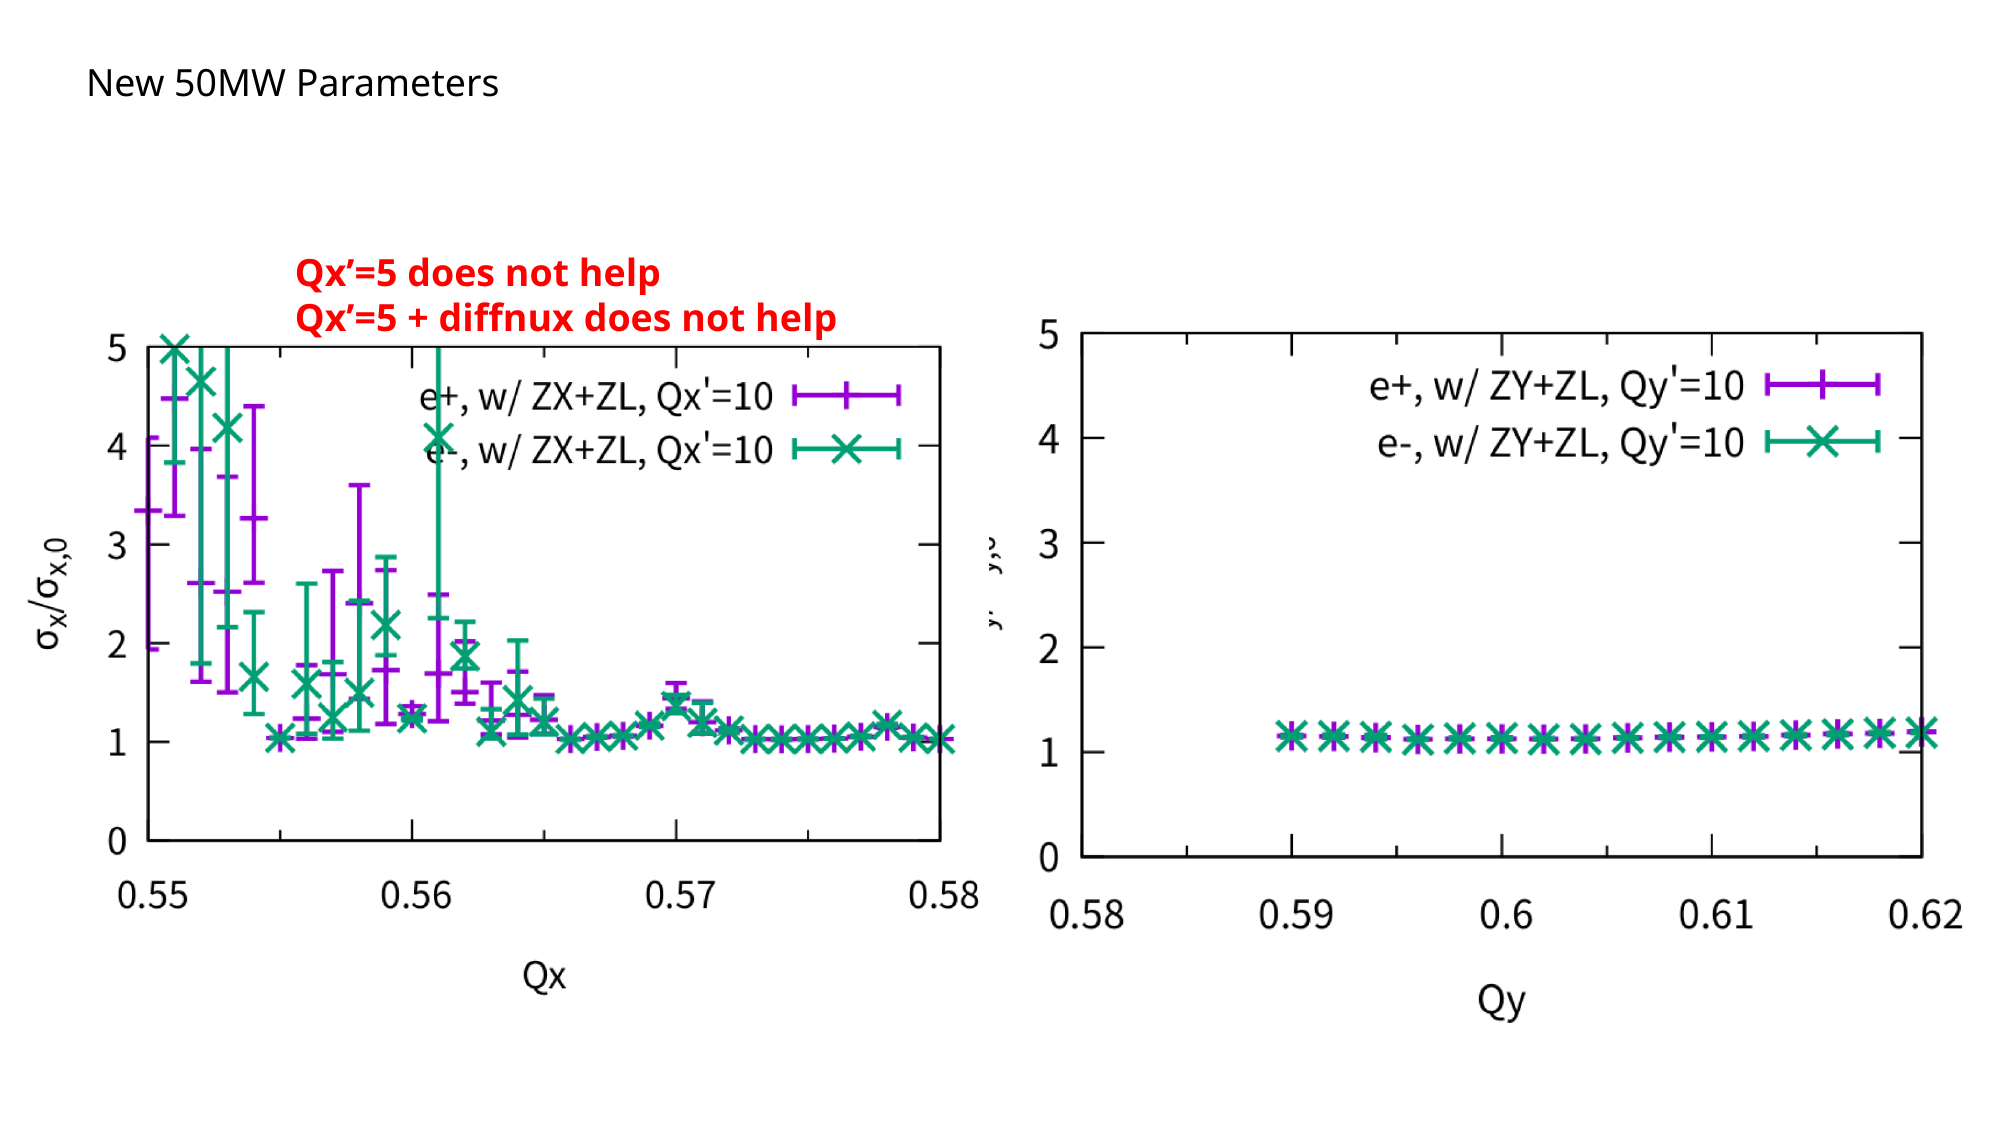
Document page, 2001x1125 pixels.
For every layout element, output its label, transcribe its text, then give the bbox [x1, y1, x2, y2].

picture [12, 303, 1973, 1027]
text_box Qx’=5 does not help Qx’=5 + diffnux does not help [280, 241, 964, 324]
text_box New 50MW Parameters [71, 51, 515, 112]
